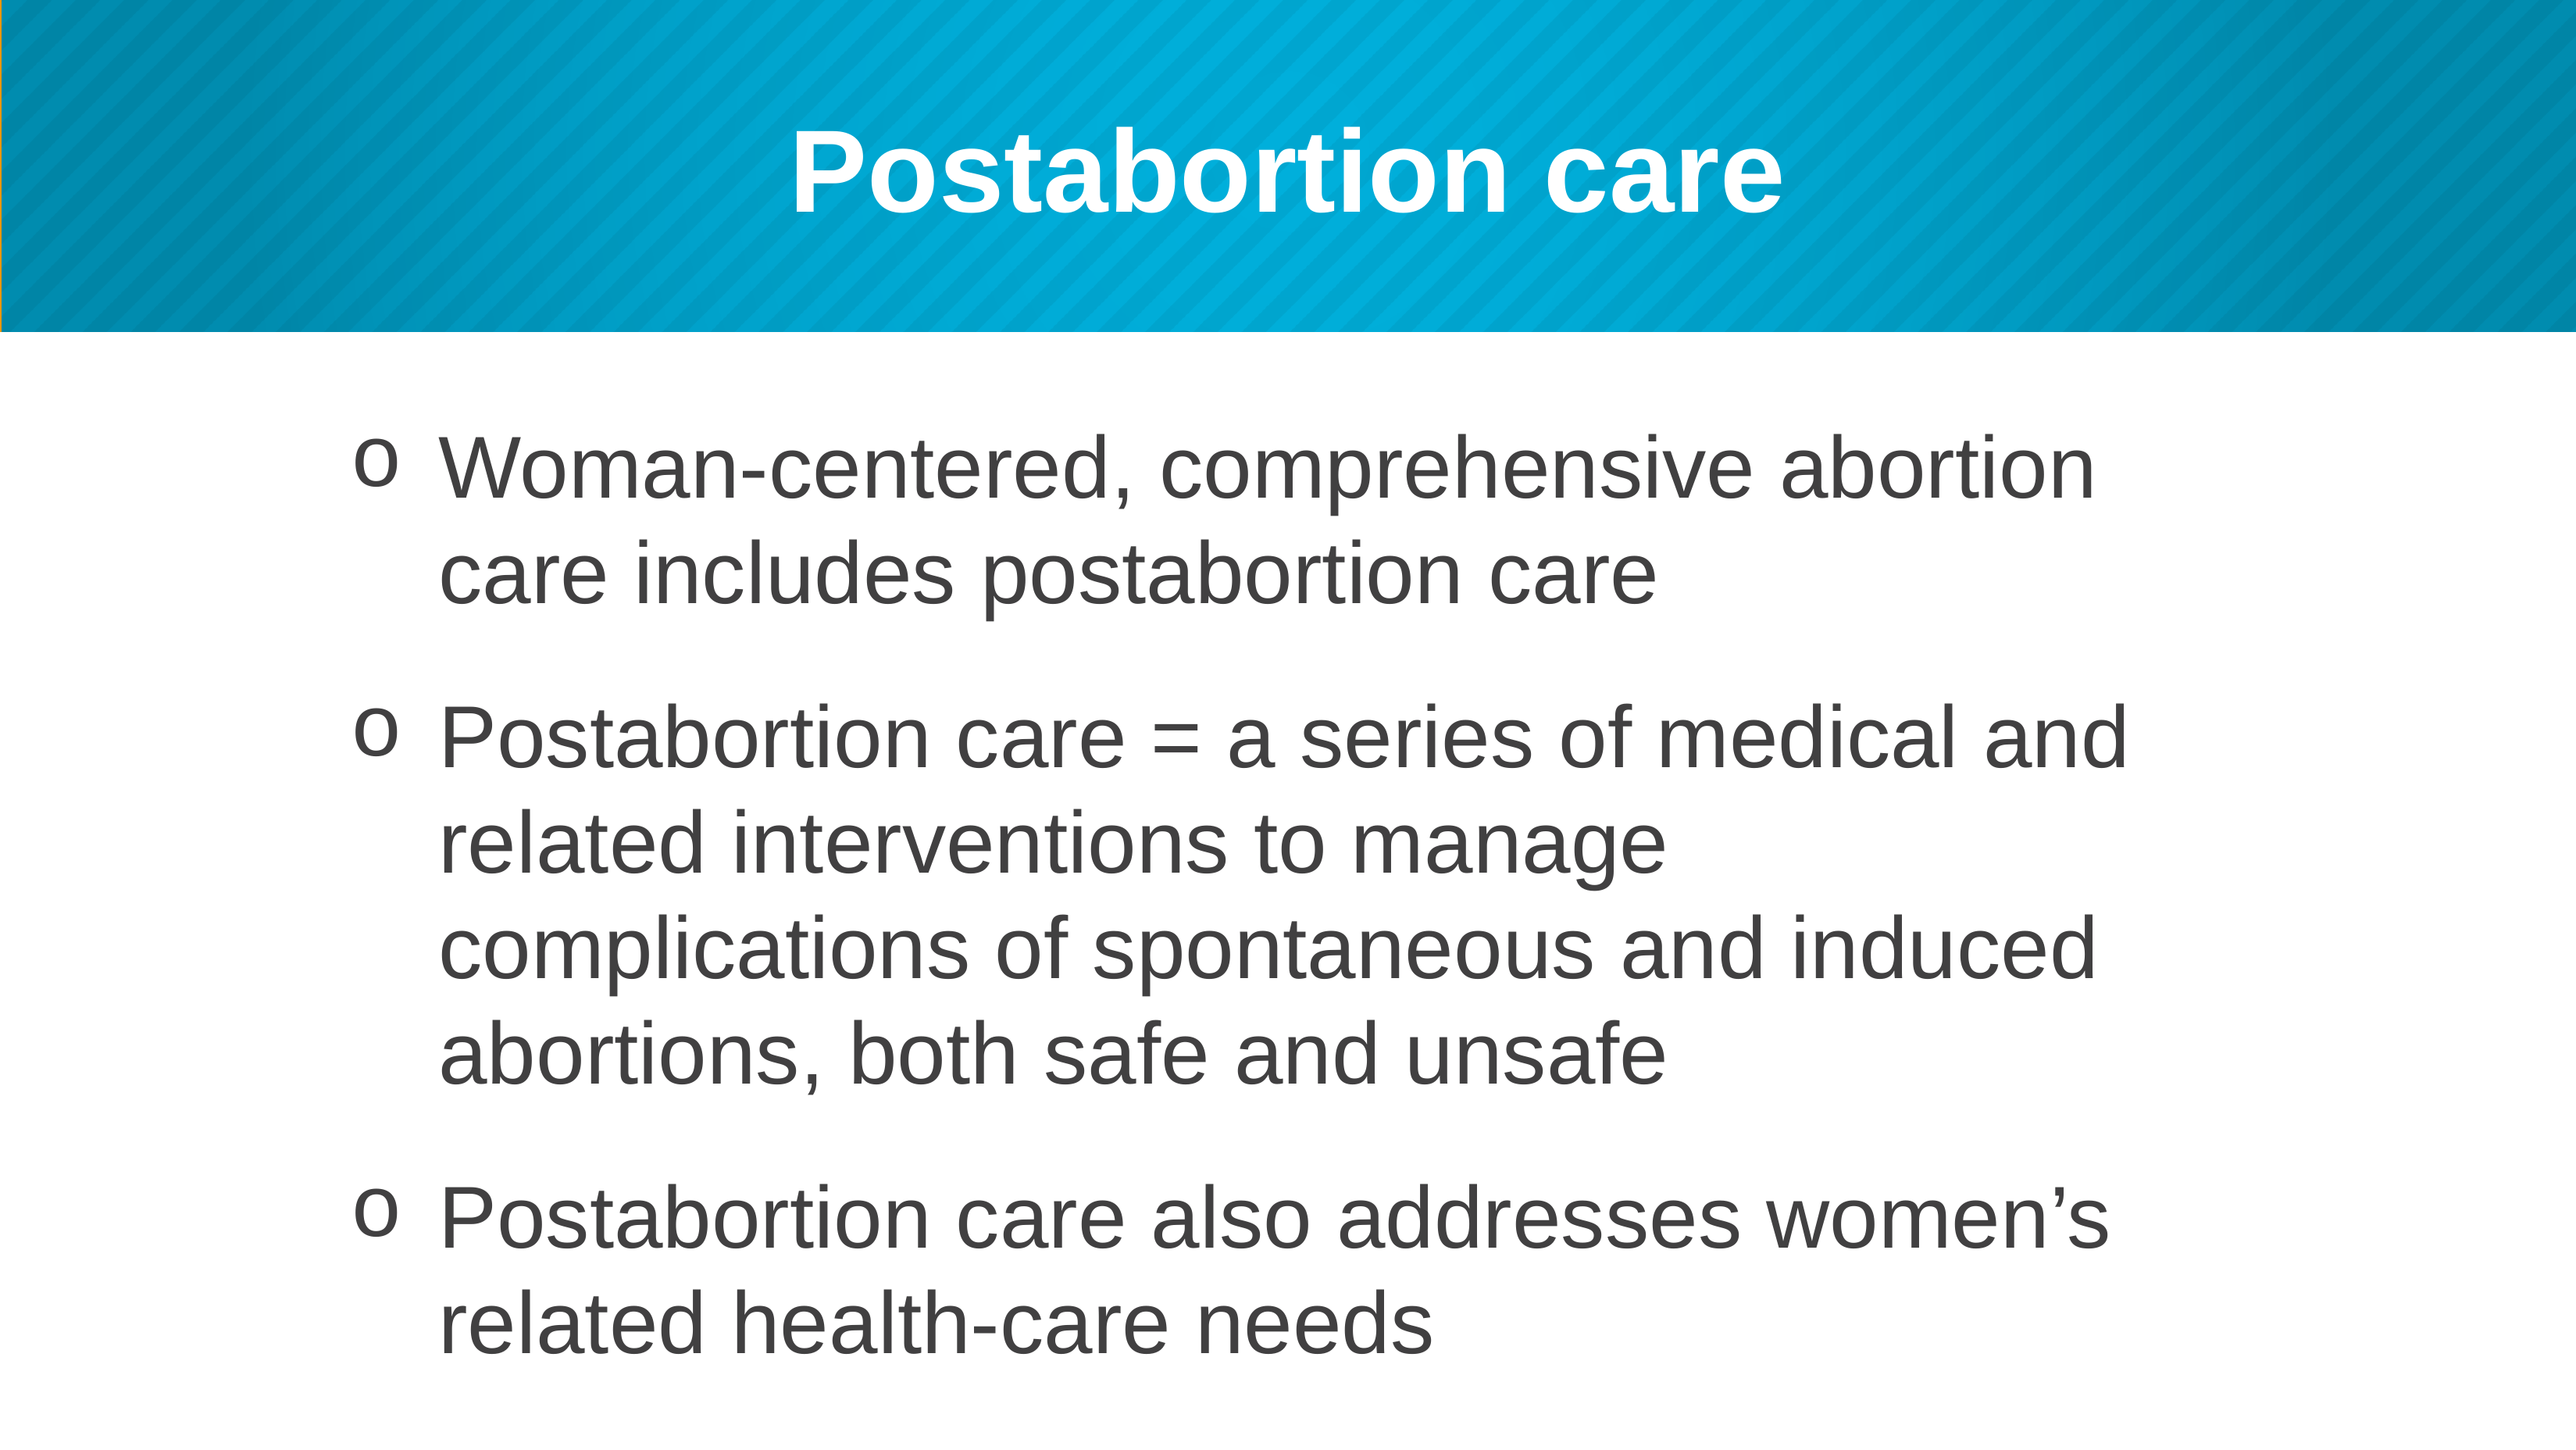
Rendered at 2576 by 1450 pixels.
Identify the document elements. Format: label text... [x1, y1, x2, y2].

list Woman-centered, comprehensive abortion care includes postabortion care Postabortion care = a series of medical and related interventions to manage complications of spontaneous and induced abortions, both safe and unsafe Postabortion care also addresses women’s related health-care needs [350, 410, 2225, 1381]
title Postabortion care [350, 94, 2225, 237]
